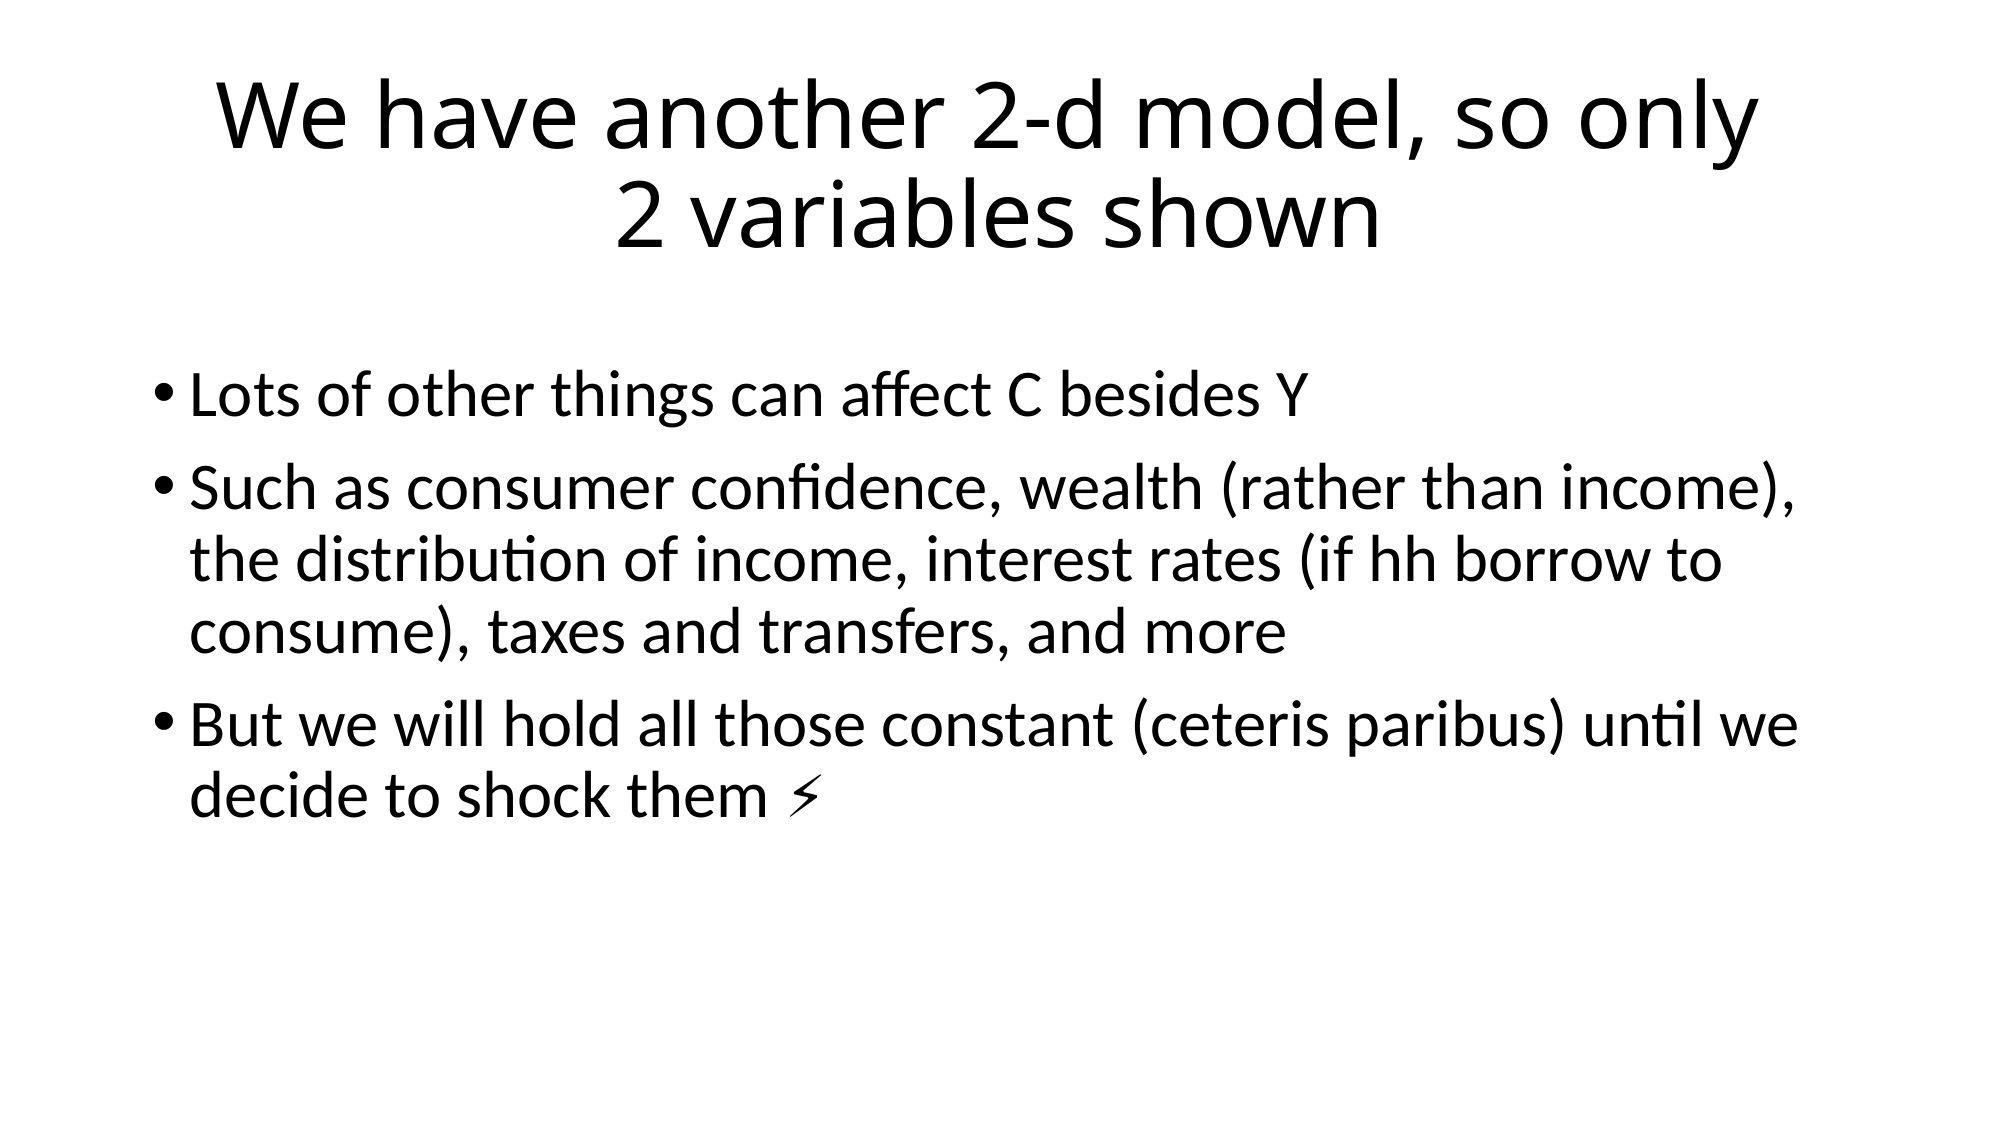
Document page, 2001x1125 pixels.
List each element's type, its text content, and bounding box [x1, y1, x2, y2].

list Lots of other things can affect C besides Y Such as consumer confidence, wealth (rather than income), the distribution of income, interest rates (if hh borrow to consume), taxes and transfers, and more But we will hold all those constant (ceteris paribus) until we decide to shock them ⚡️ [137, 351, 1863, 1014]
title We have another 2-d model, so only 2 variables shown [137, 59, 1863, 278]
